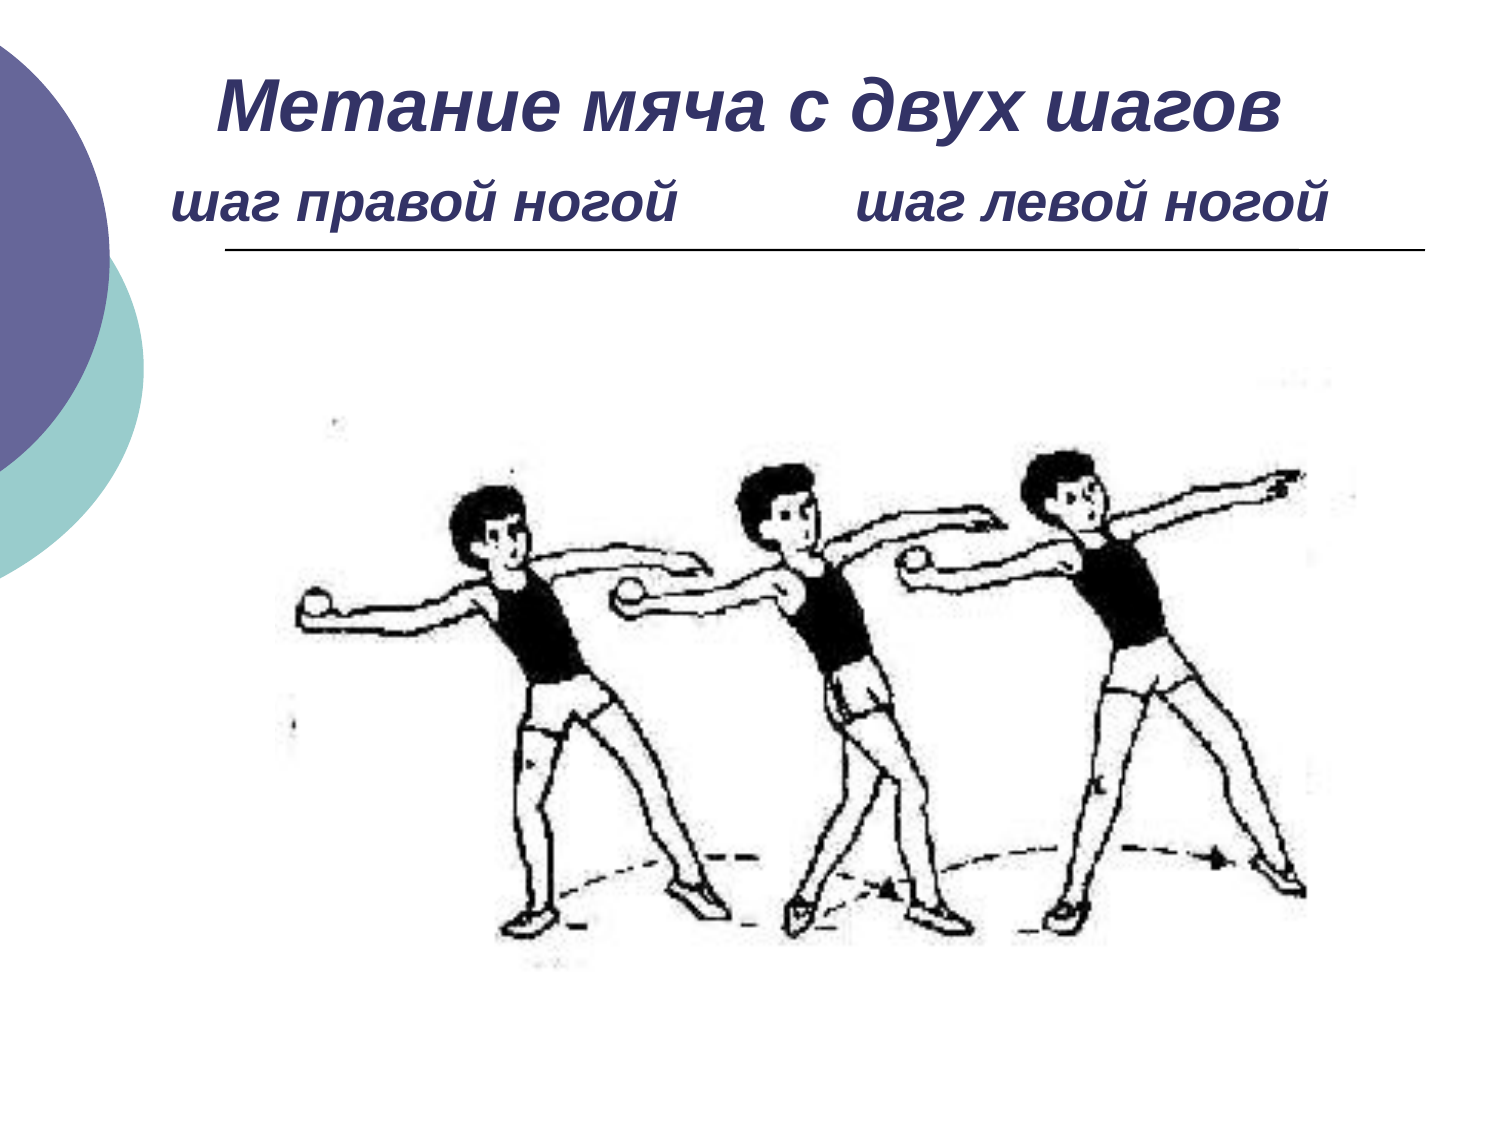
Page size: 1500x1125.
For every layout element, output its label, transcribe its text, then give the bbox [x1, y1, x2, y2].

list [274, 367, 1375, 975]
title Метание мяча с двух шагов шаг правой ногой шаг левой ногой [75, 45, 1425, 244]
